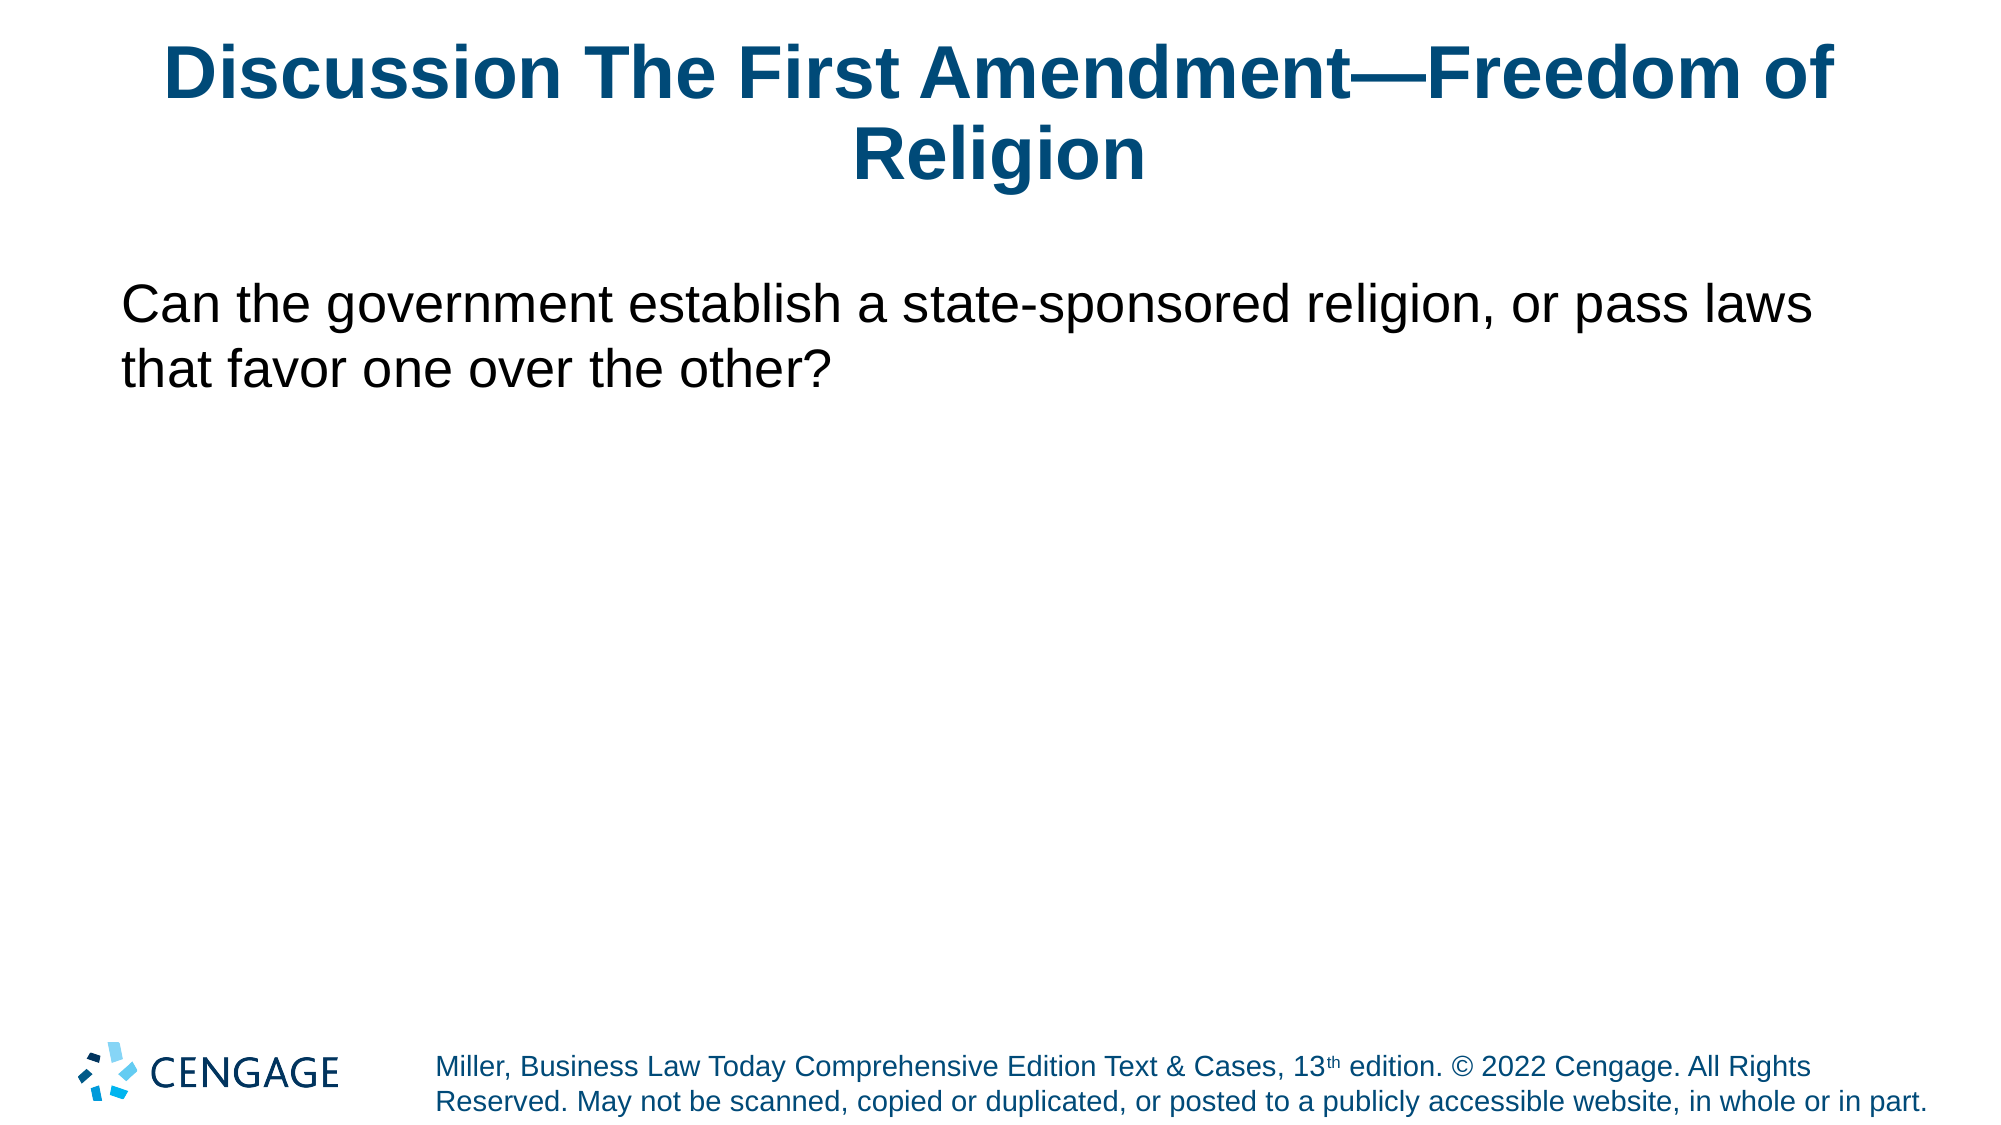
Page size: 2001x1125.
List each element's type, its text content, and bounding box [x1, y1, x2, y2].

title Discussion The First Amendment—Freedom of Religion [137, 59, 1863, 171]
list Can the government establish a state-sponsored religion, or pass laws that favor one over the other? [121, 268, 1880, 990]
picture [78, 1042, 338, 1101]
